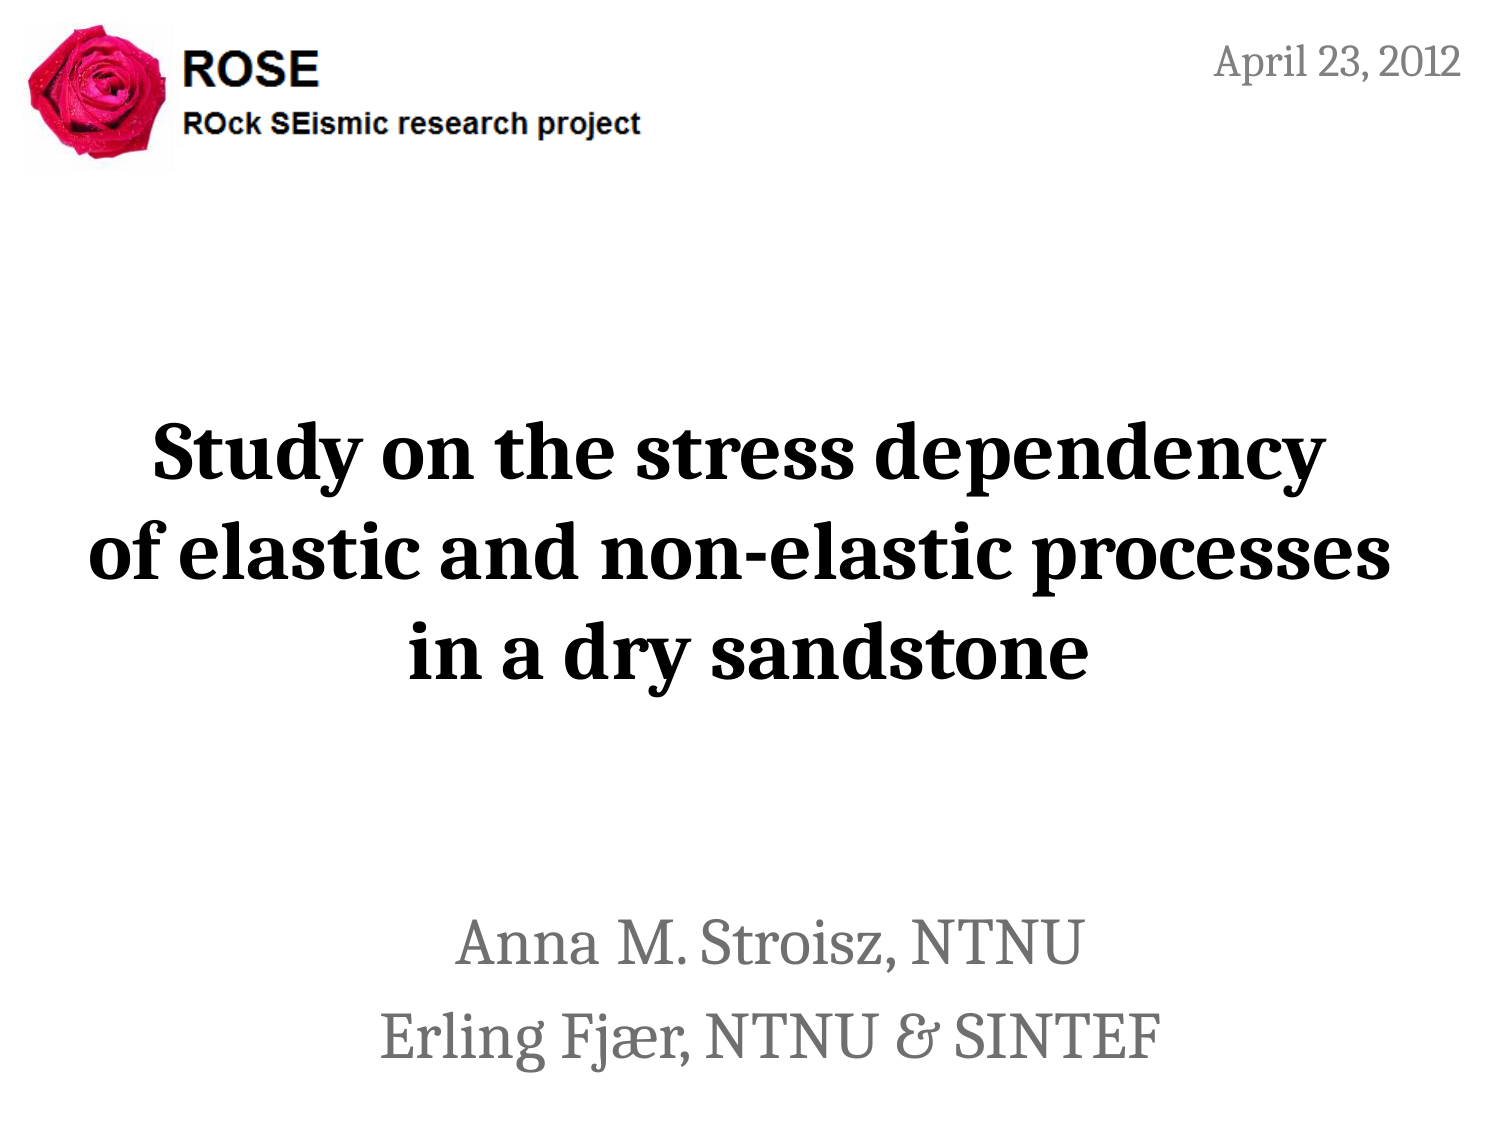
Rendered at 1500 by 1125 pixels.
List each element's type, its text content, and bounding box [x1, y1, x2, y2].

text_box April 23, 2012 [1160, 23, 1477, 94]
title Study on the stress dependency of elastic and non-elastic processes in a dry sandstone [58, 386, 1442, 706]
picture [23, 23, 645, 170]
subtitle Anna M. Stroisz, NTNU Erling Fjær, NTNU & SINTEF [246, 890, 1297, 1067]
